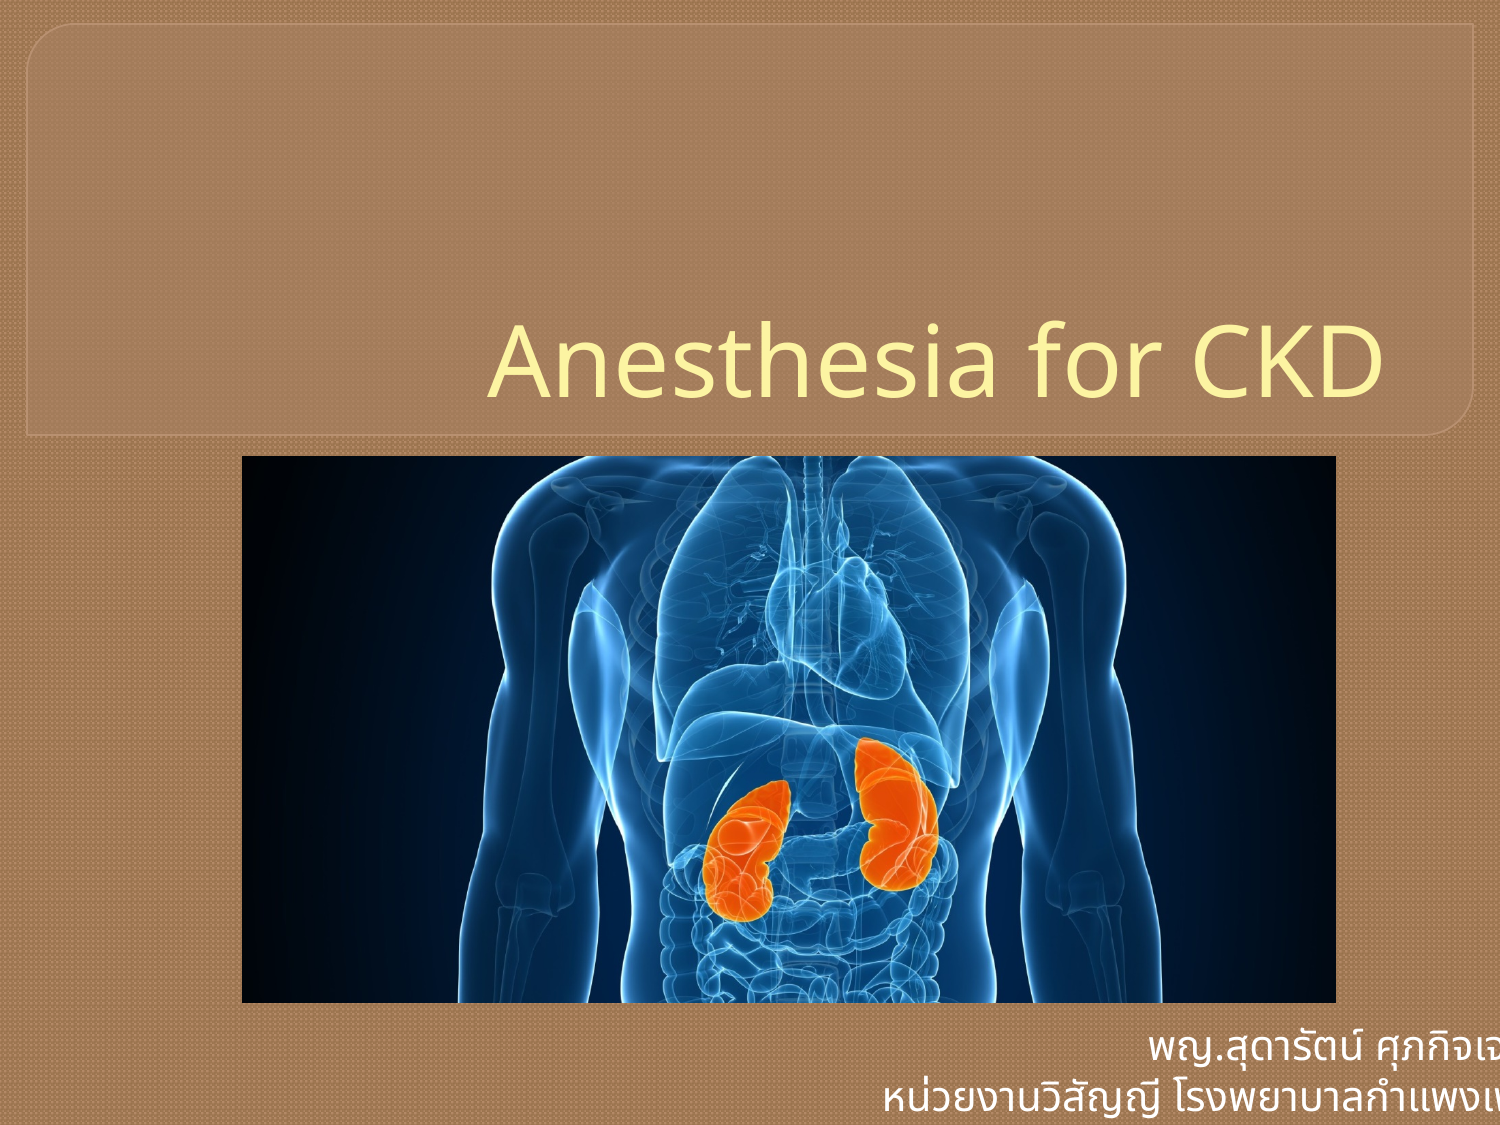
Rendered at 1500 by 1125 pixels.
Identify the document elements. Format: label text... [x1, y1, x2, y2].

text_box พญ.สุดารัตน์ ศุภกิจเจริญ หน่วยงานวิสัญญี โรงพยาบาลกำแพงเพชร [866, 1011, 1500, 1125]
title Anesthesia for CKD [76, 62, 1427, 425]
picture [241, 455, 1336, 1003]
